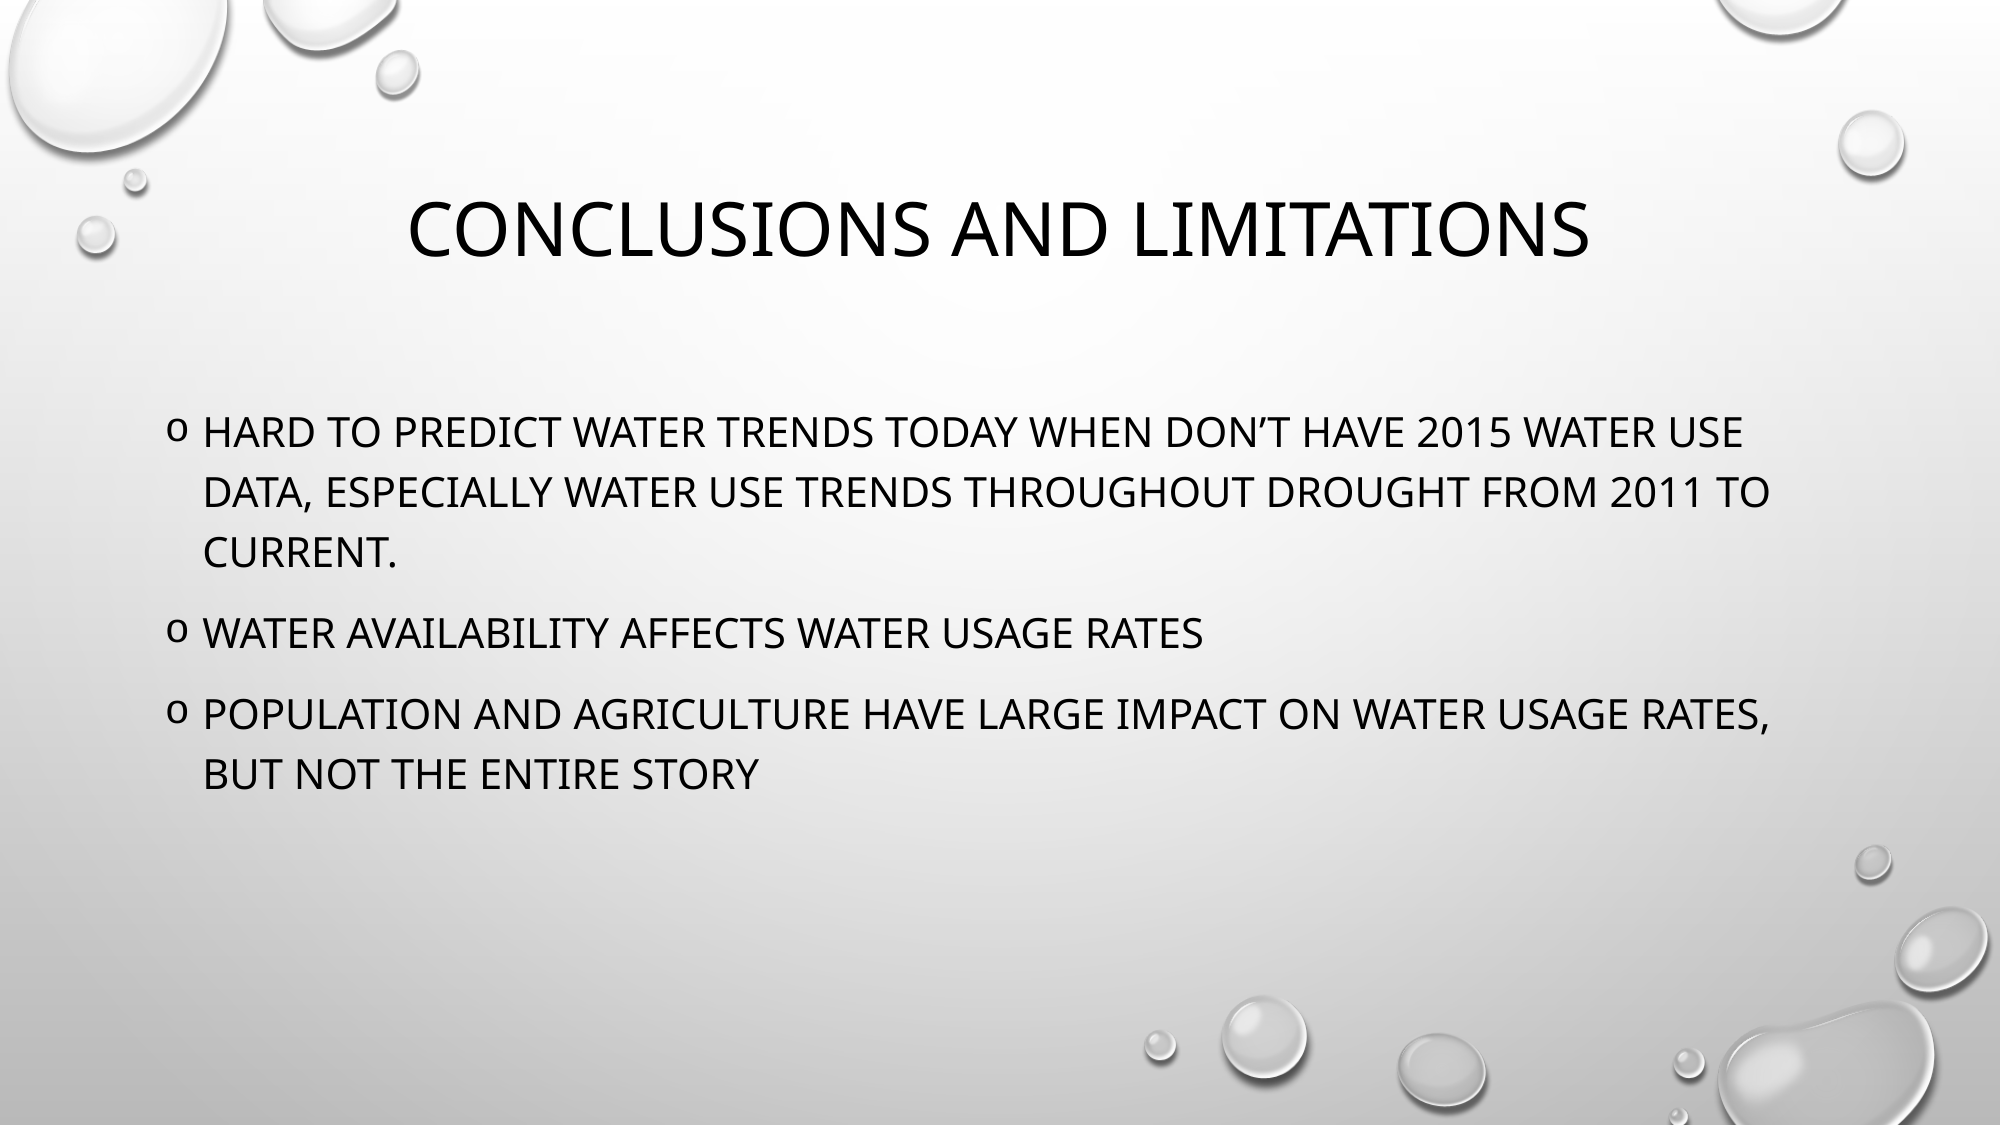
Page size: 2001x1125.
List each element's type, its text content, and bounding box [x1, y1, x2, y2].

list Hard to predict water trends today when don’t have 2015 water use data, especially water use trends throughout drought from 2011 to current. Water Availability affects water usage rates Population and agriculture have large impact on water usage rates, but not the entire story [149, 388, 1850, 950]
picture [0, 0, 2000, 1125]
title Conclusions and Limitations [149, 101, 1851, 364]
